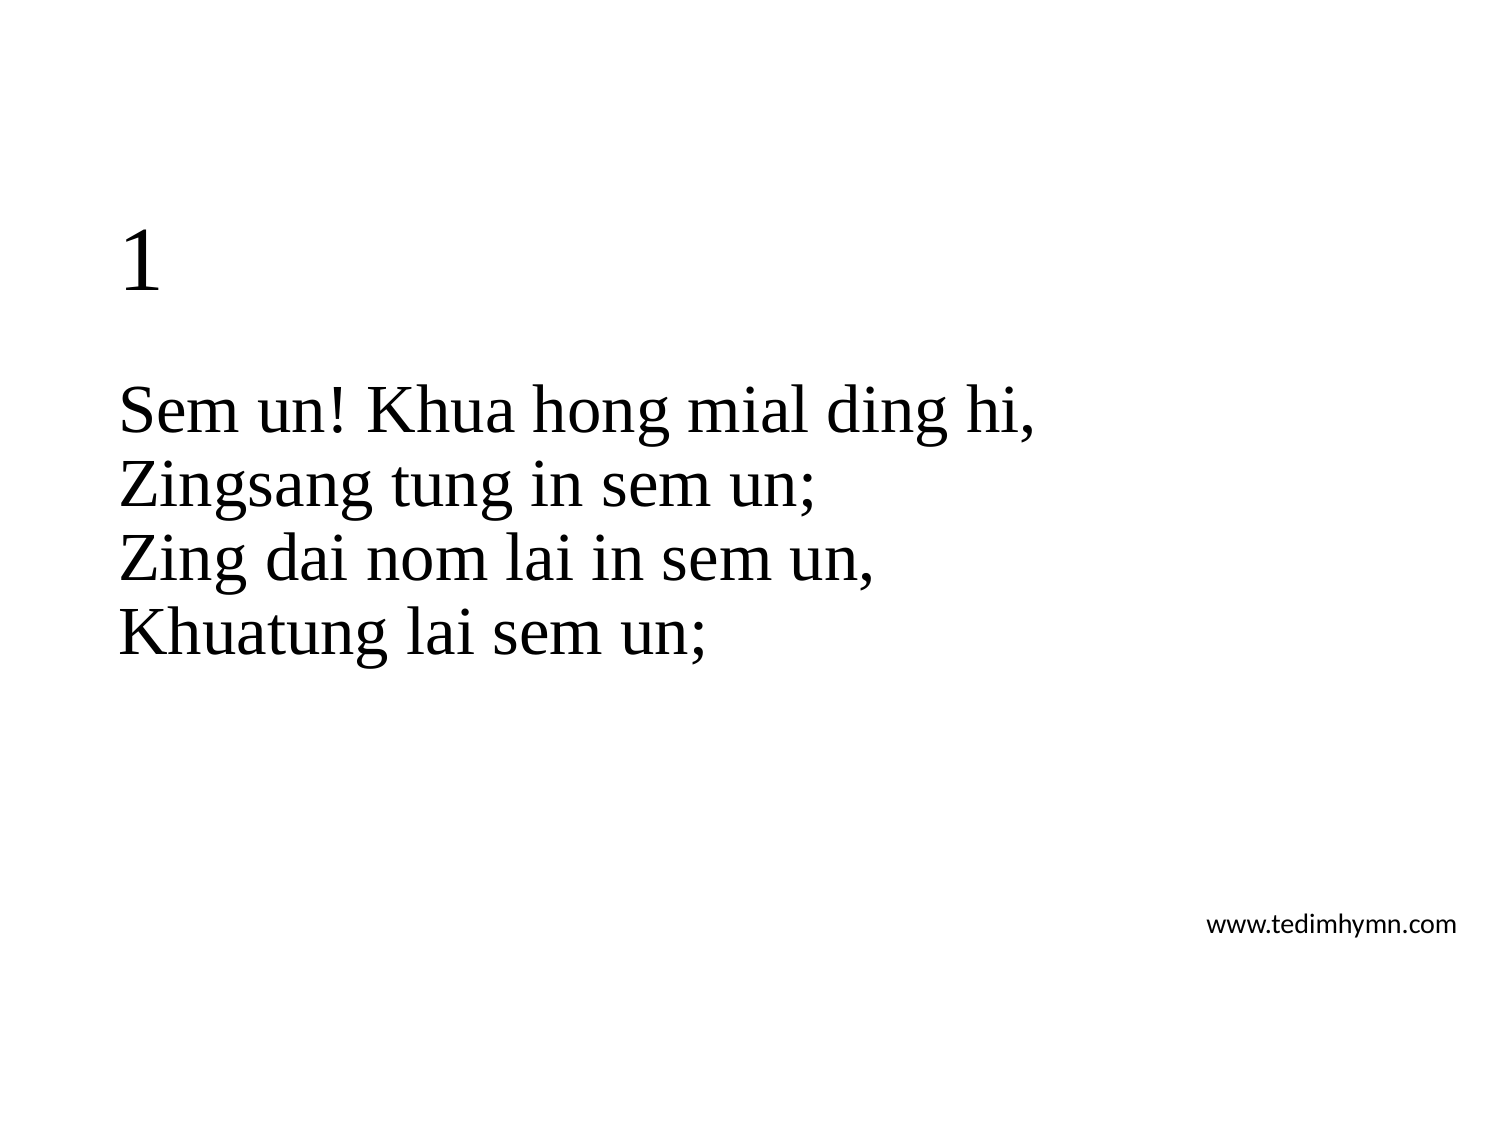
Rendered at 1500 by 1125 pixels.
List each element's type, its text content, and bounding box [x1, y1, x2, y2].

list Sem un! Khua hong mial ding hi, Zingsang tung in sem un; Zing dai nom lai in sem un, Khuatung lai sem un; [103, 365, 1397, 901]
text_box www.tedimhymn.com [1191, 897, 1500, 947]
title 1 [103, 200, 1397, 322]
